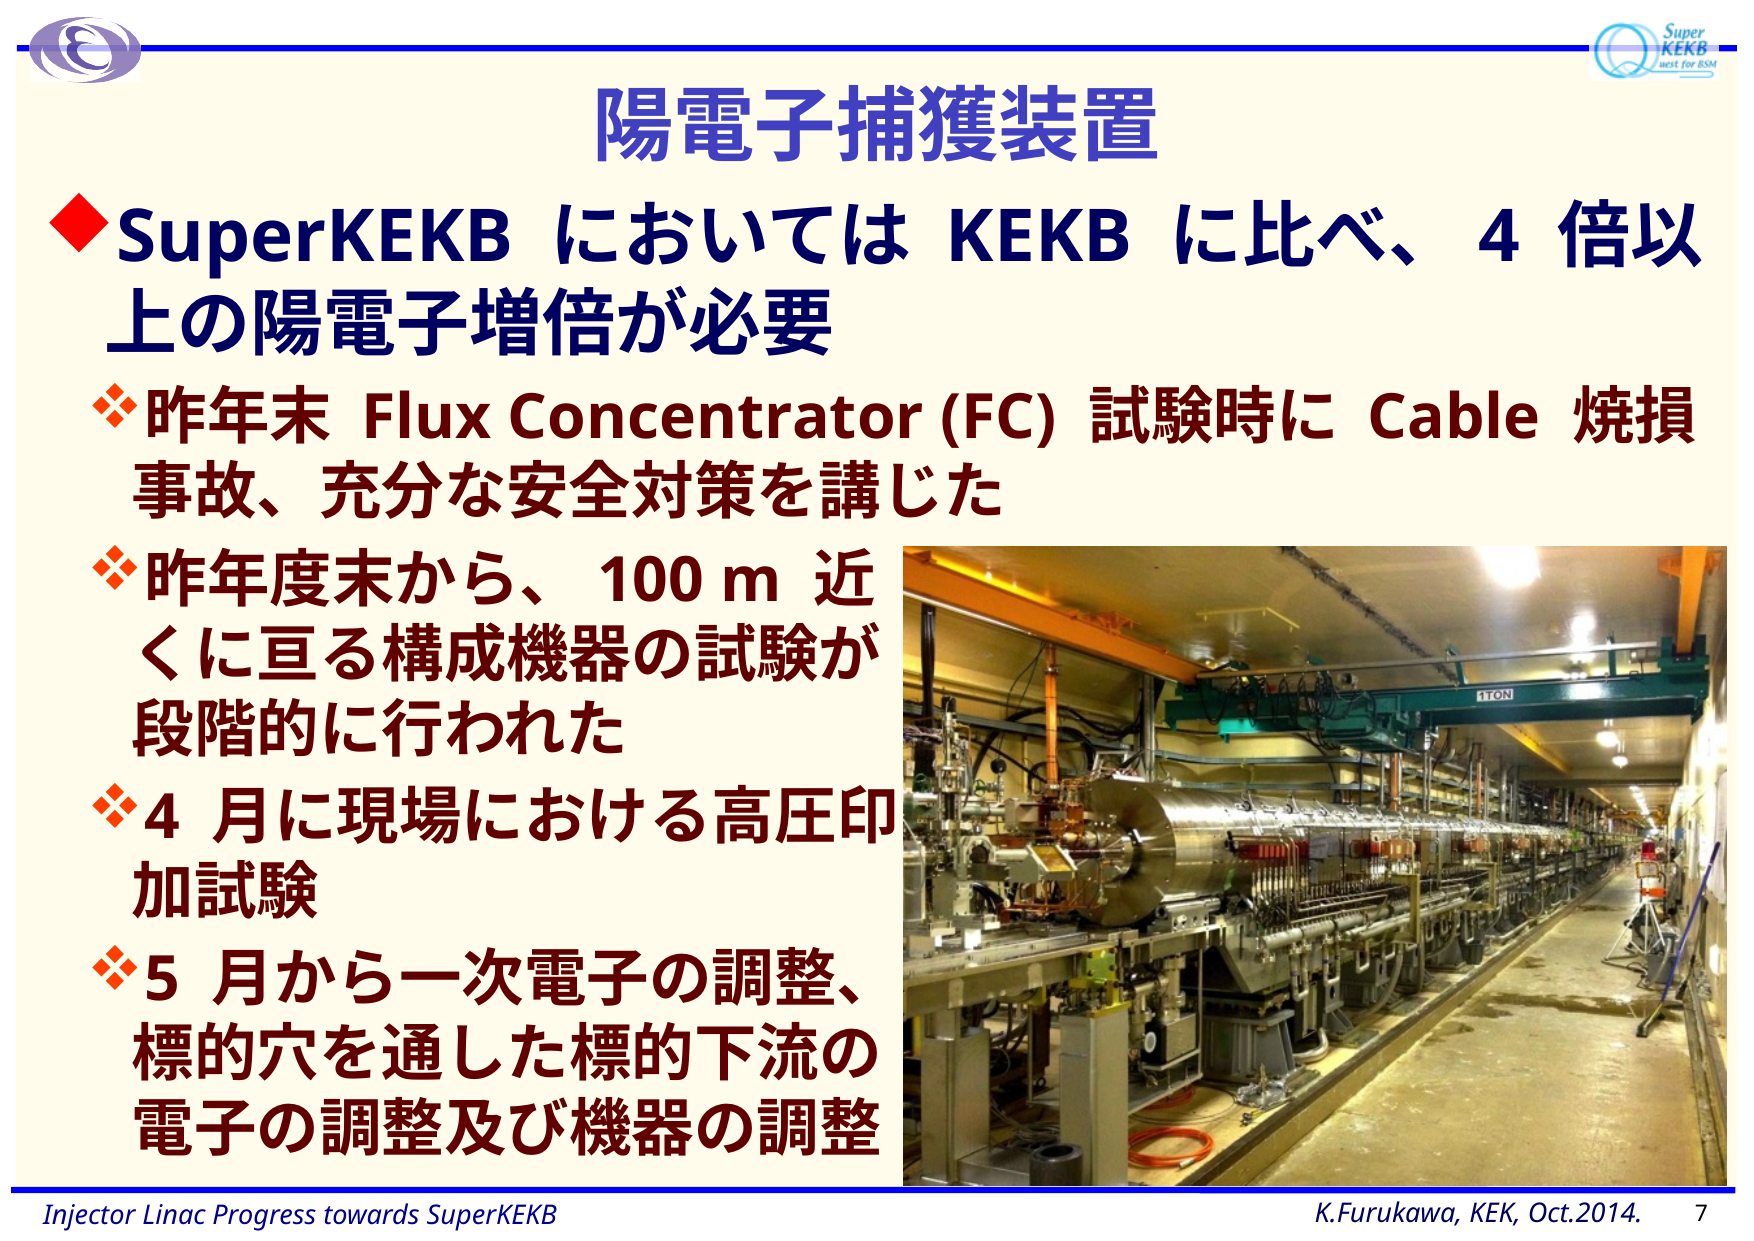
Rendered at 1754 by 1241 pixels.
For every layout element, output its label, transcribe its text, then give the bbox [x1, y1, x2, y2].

picture [903, 546, 1727, 1187]
list SuperKEKB においては KEKB に比べ、4 倍以上の陽電子増倍が必要 昨年末 Flux Concentrator (FC) 試験時に Cable 焼損事故、充分な安全対策を講じた 昨年度末から、100 m 近 くに亘る構成機器の試験が 段階的に行われた 4 月に現場における高圧印 加試験 5 月から一次電子の調整、 標的穴を通した標的下流の 電子の調整及び機器の調整 [26, 180, 1754, 1192]
text_box [29, 52, 141, 63]
text_box [29, 17, 141, 45]
slide_number 7 [1621, 1193, 1725, 1232]
title 陽電子捕獲装置 [26, 63, 1727, 180]
title 標的破壊防止用 Beam spoiler [1589, 20, 1719, 45]
